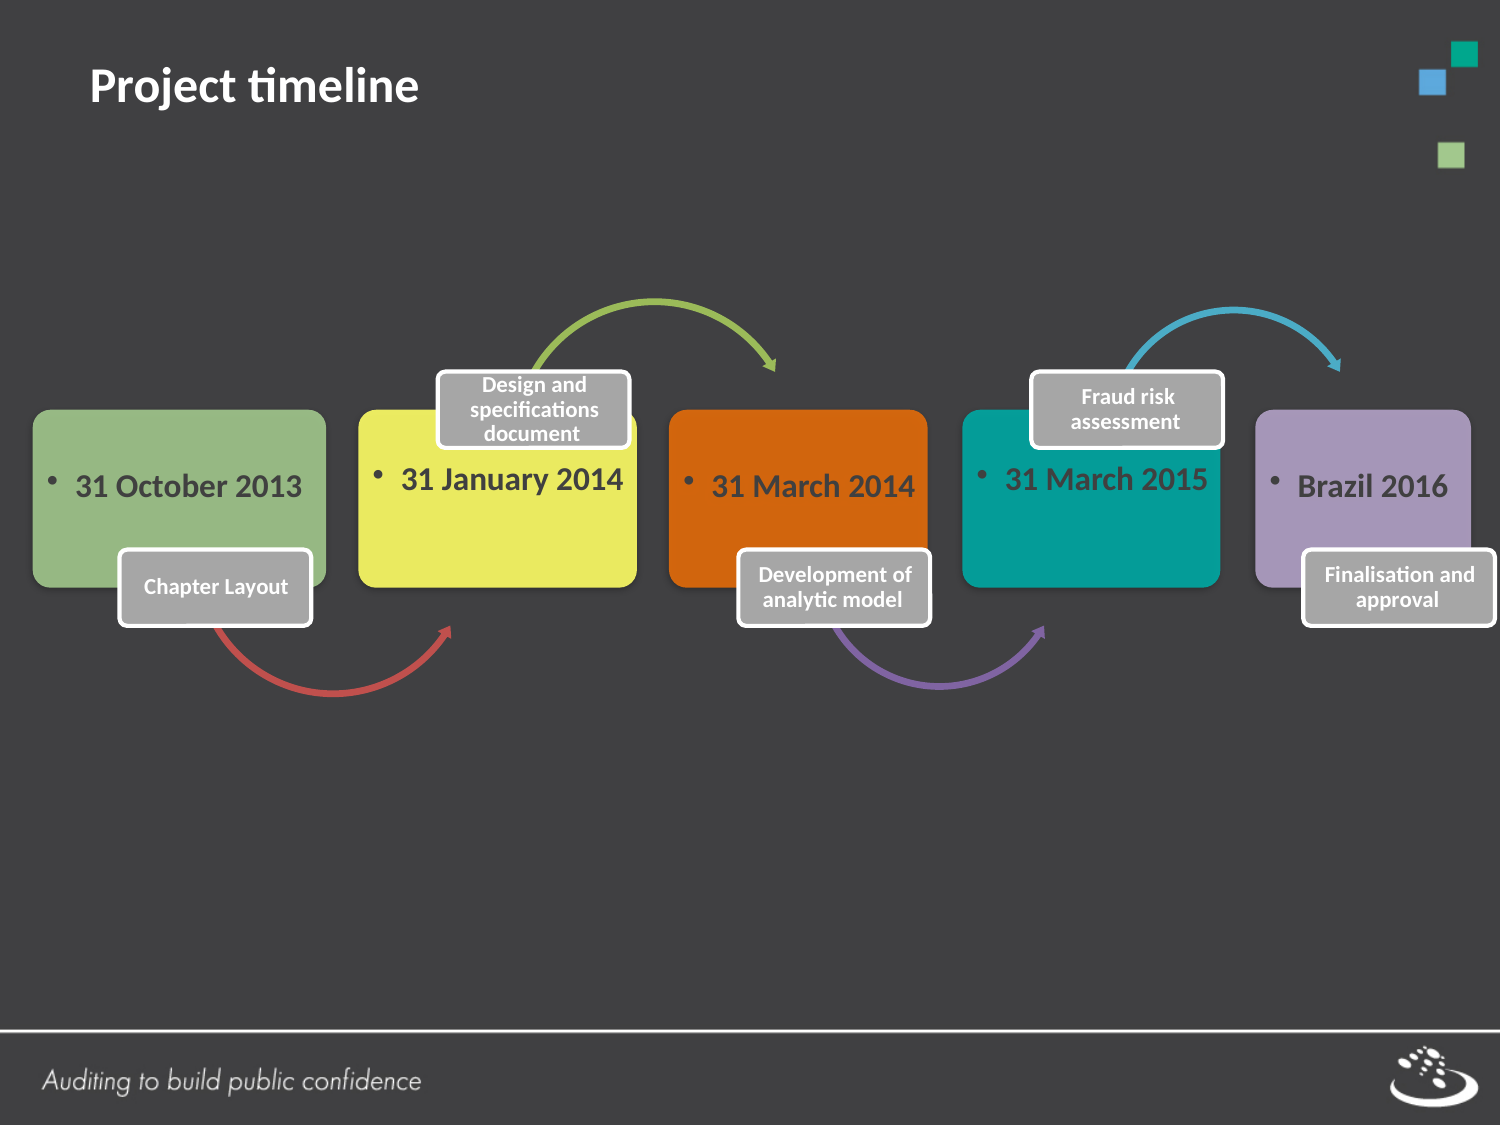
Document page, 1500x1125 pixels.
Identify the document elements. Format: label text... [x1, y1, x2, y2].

text_box Project timeline [75, 45, 1388, 83]
picture [0, 0, 1500, 1125]
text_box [32, 84, 1496, 913]
